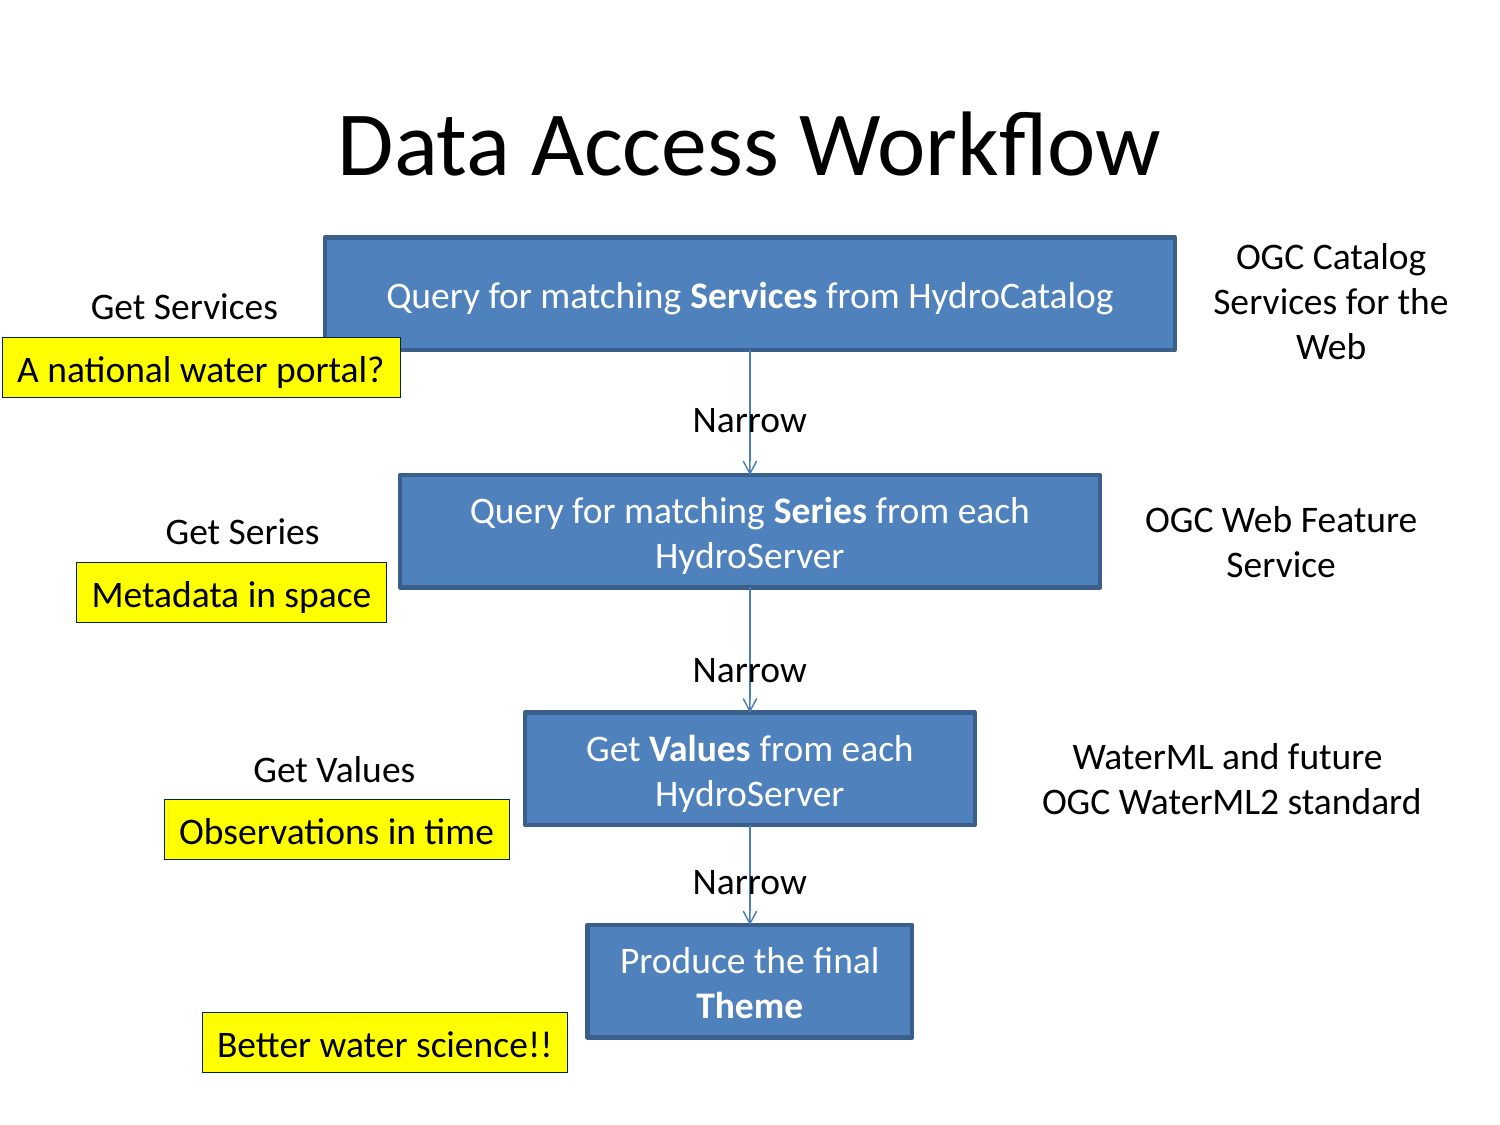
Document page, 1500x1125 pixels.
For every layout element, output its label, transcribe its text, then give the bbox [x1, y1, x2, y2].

text_box Get Values [238, 737, 431, 798]
text_box Observations in time [164, 799, 510, 860]
text_box Get Series [150, 499, 335, 560]
text_box OGC Catalog Services for the Web [1162, 224, 1500, 375]
text_box Better water science!! [202, 1012, 568, 1073]
text_box Metadata in space [76, 562, 387, 623]
text_box Narrow [677, 637, 745, 698]
text_box OGC Web Feature Service [1112, 487, 1450, 593]
text_box Narrow [677, 849, 745, 910]
text_box Narrow [754, 849, 822, 910]
text_box Get Values from each HydroServer [523, 710, 977, 827]
text_box Produce the final Theme [585, 923, 914, 1040]
text_box A national water portal? [2, 337, 401, 398]
title Data Access Workflow [75, 45, 1425, 233]
text_box Narrow [754, 637, 822, 698]
text_box WaterML and future OGC WaterML2 standard [1027, 724, 1437, 830]
text_box Get Services [76, 274, 294, 335]
text_box Query for matching Series from each HydroServer [398, 473, 1102, 590]
text_box Narrow [677, 387, 822, 448]
text_box Query for matching Services from HydroCatalog [323, 235, 1162, 352]
